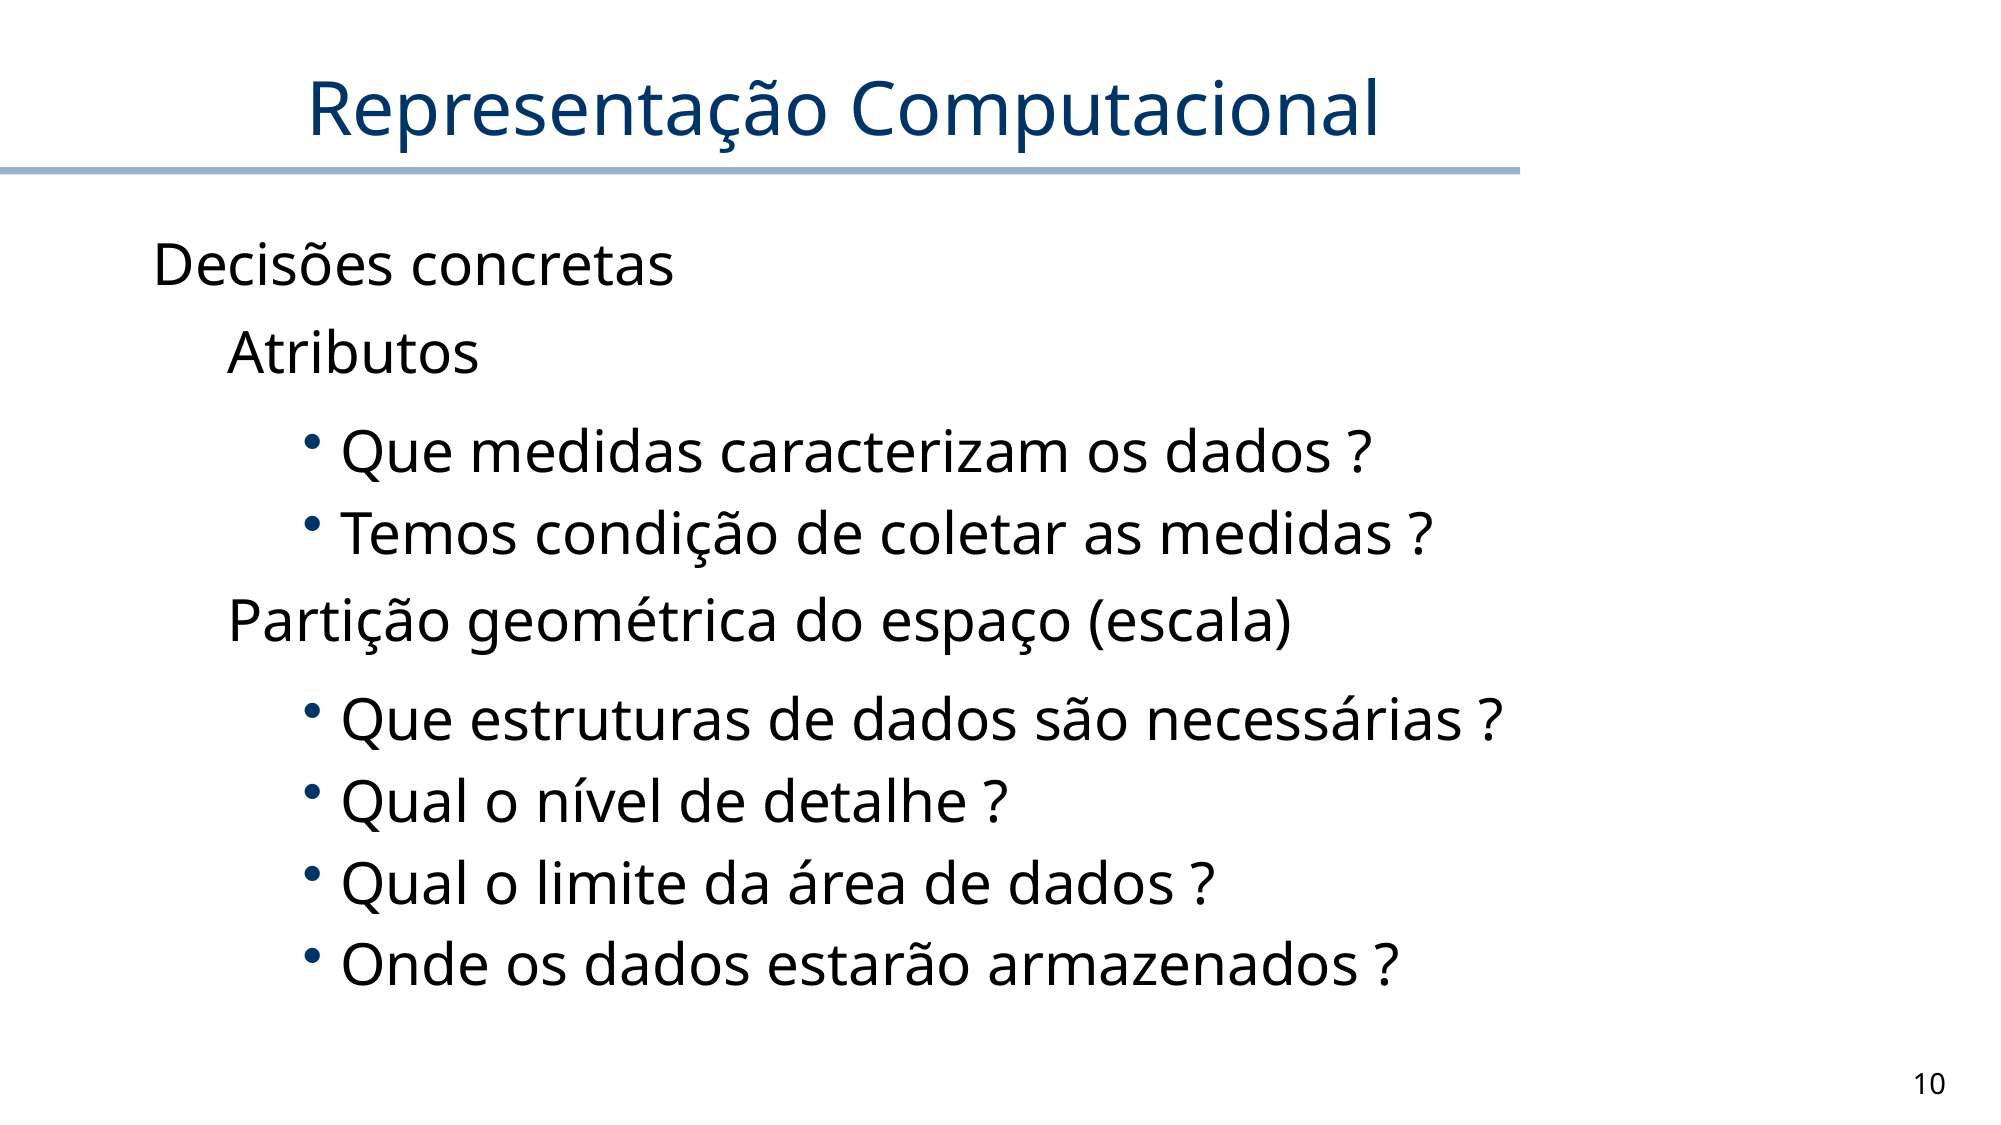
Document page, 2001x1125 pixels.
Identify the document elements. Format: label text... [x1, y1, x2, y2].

list Decisões concretas Atributos Que medidas caracterizam os dados ? Temos condição de coletar as medidas ? Partição geométrica do espaço (escala) Que estruturas de dados são necessárias ? Qual o nível de detalhe ? Qual o limite da área de dados ? Onde os dados estarão armazenados ? [137, 220, 1686, 1125]
slide_number 10 [1897, 1070, 1975, 1113]
title Representação Computacional [291, 51, 1650, 158]
